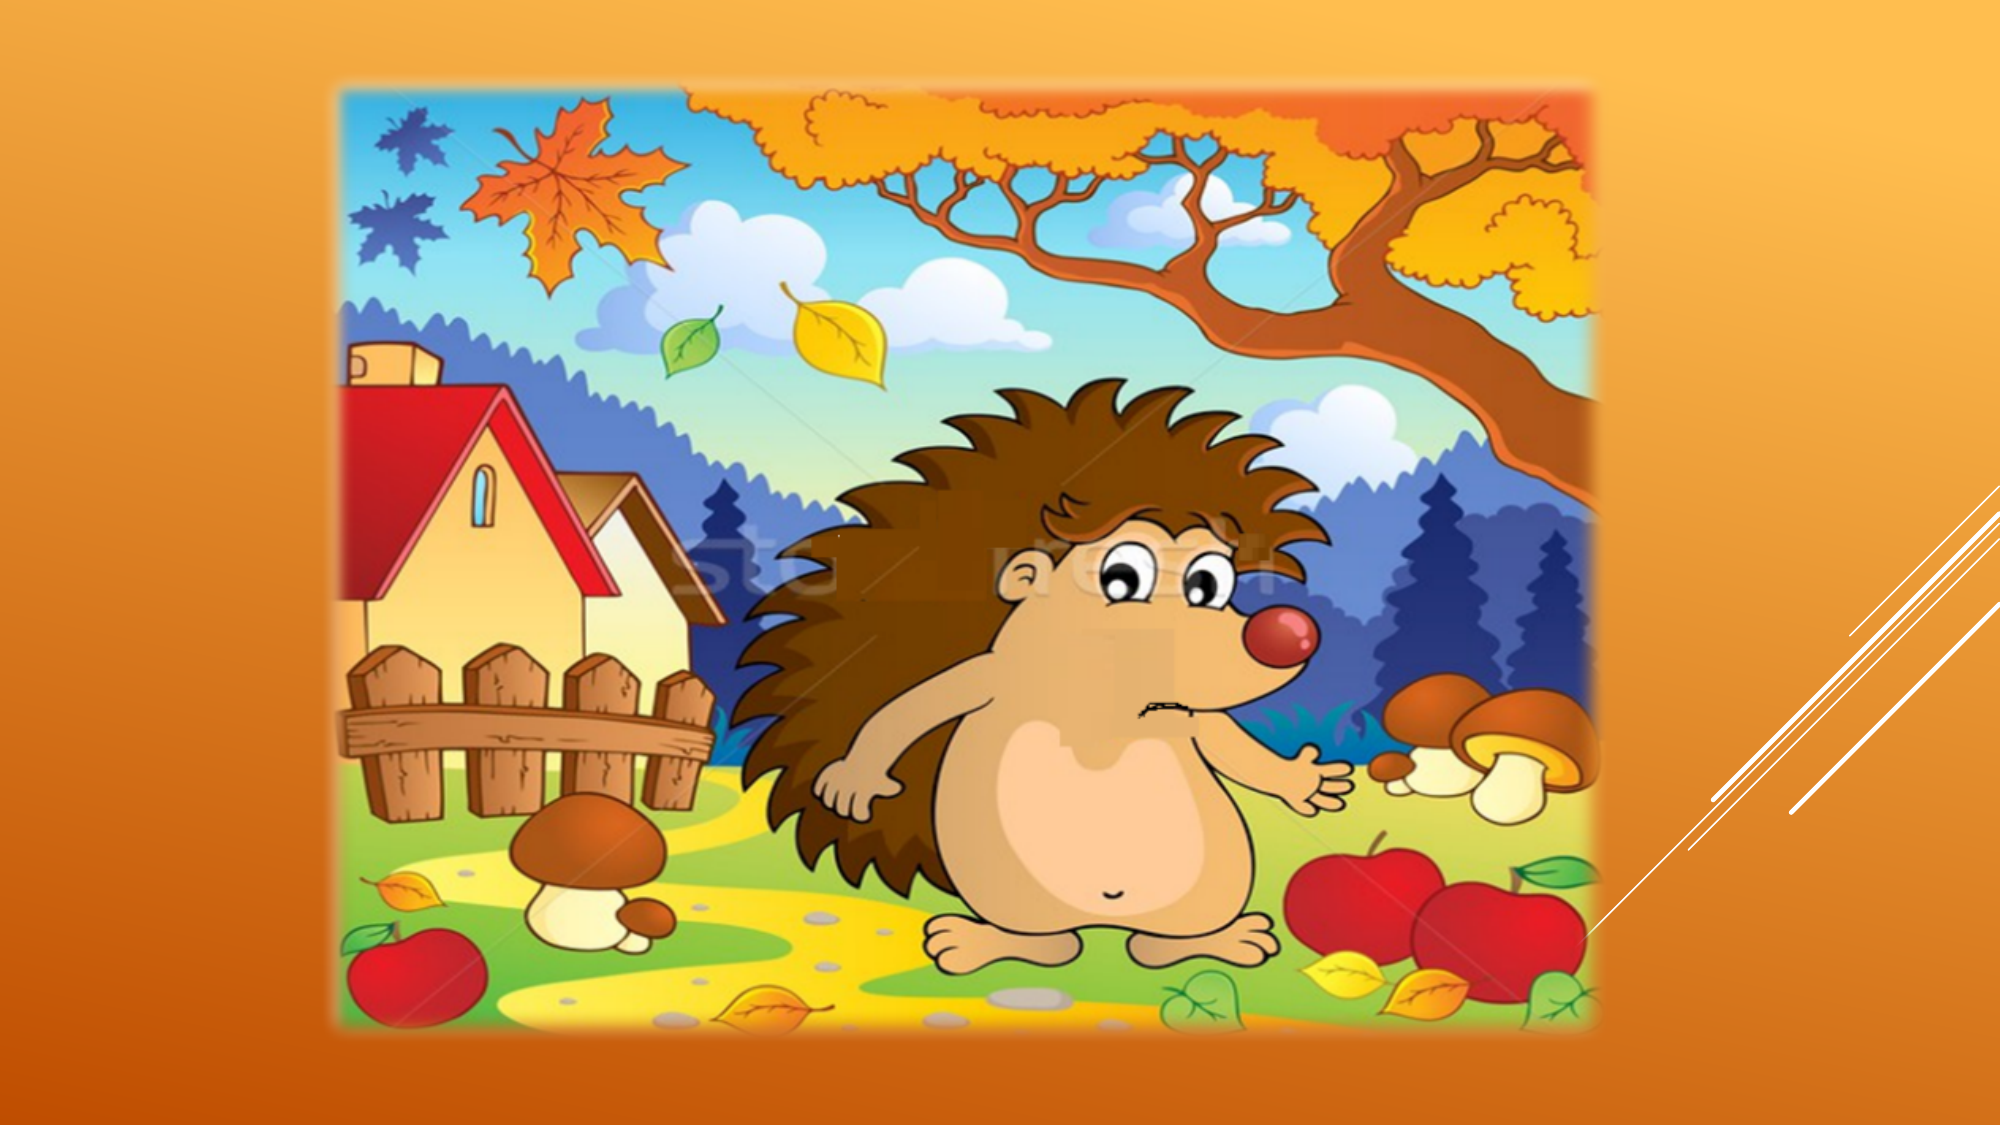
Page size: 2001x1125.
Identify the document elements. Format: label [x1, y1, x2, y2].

picture [320, 71, 1609, 1044]
